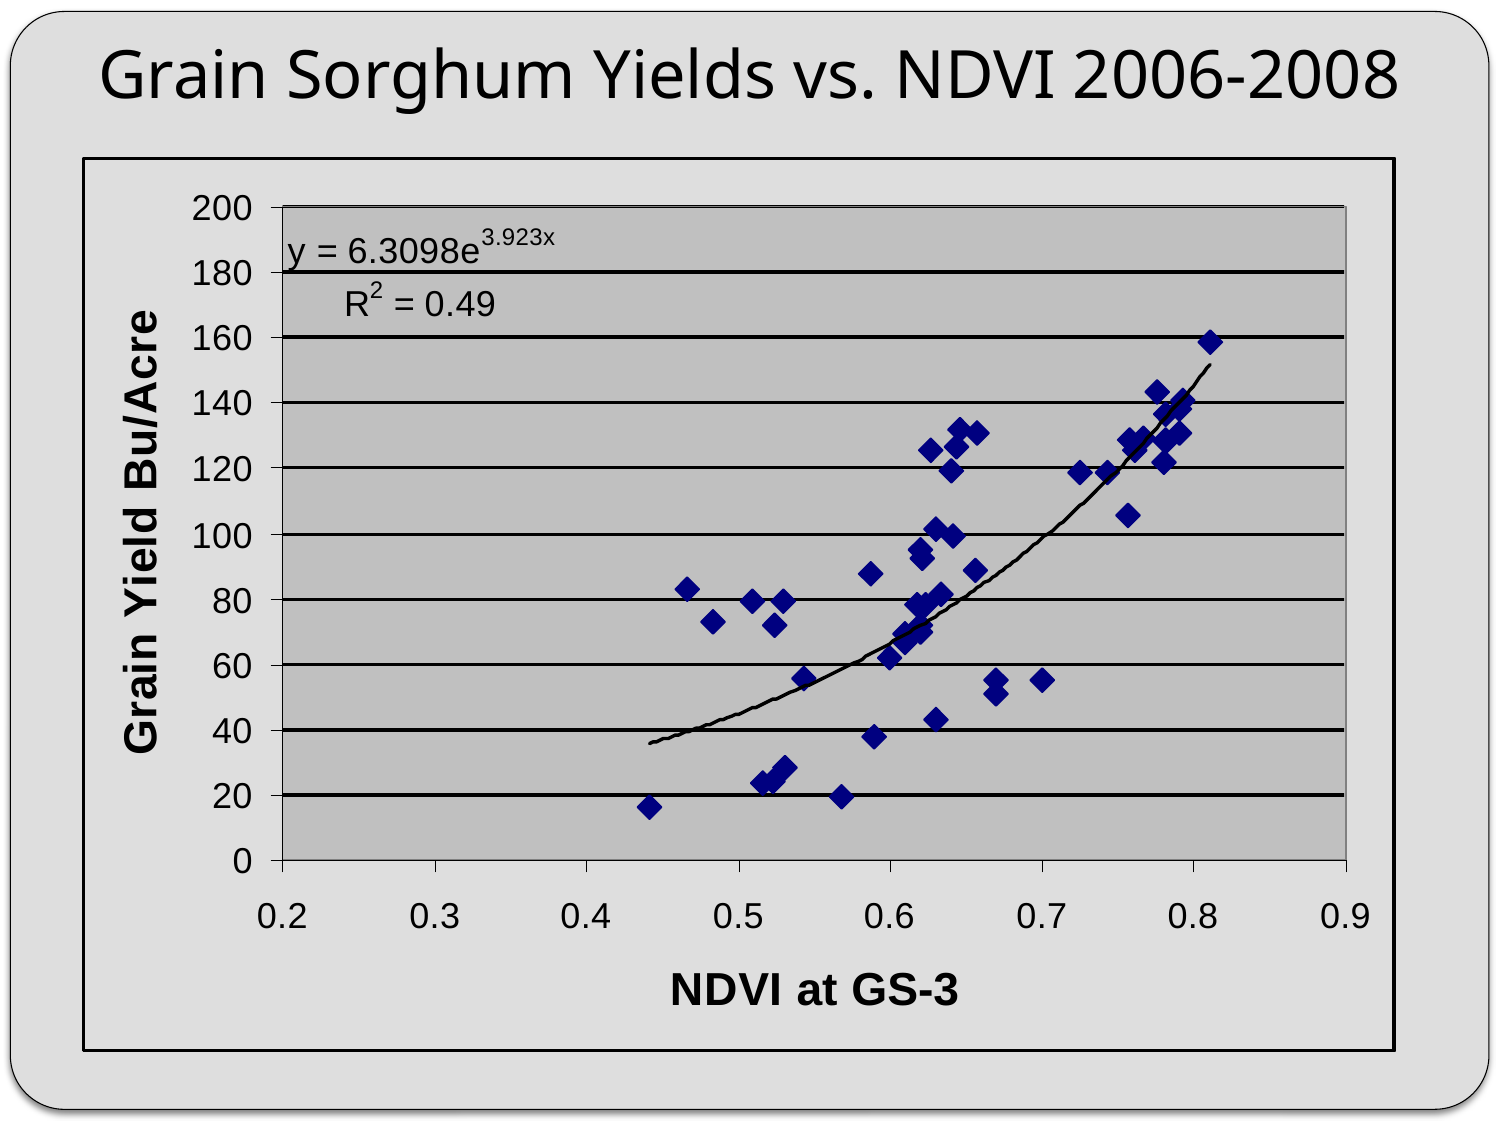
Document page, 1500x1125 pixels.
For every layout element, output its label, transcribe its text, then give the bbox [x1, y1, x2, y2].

text_box Grain Sorghum Yields vs. NDVI 2006-2008 [37, 24, 1463, 213]
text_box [74, 149, 1405, 1060]
